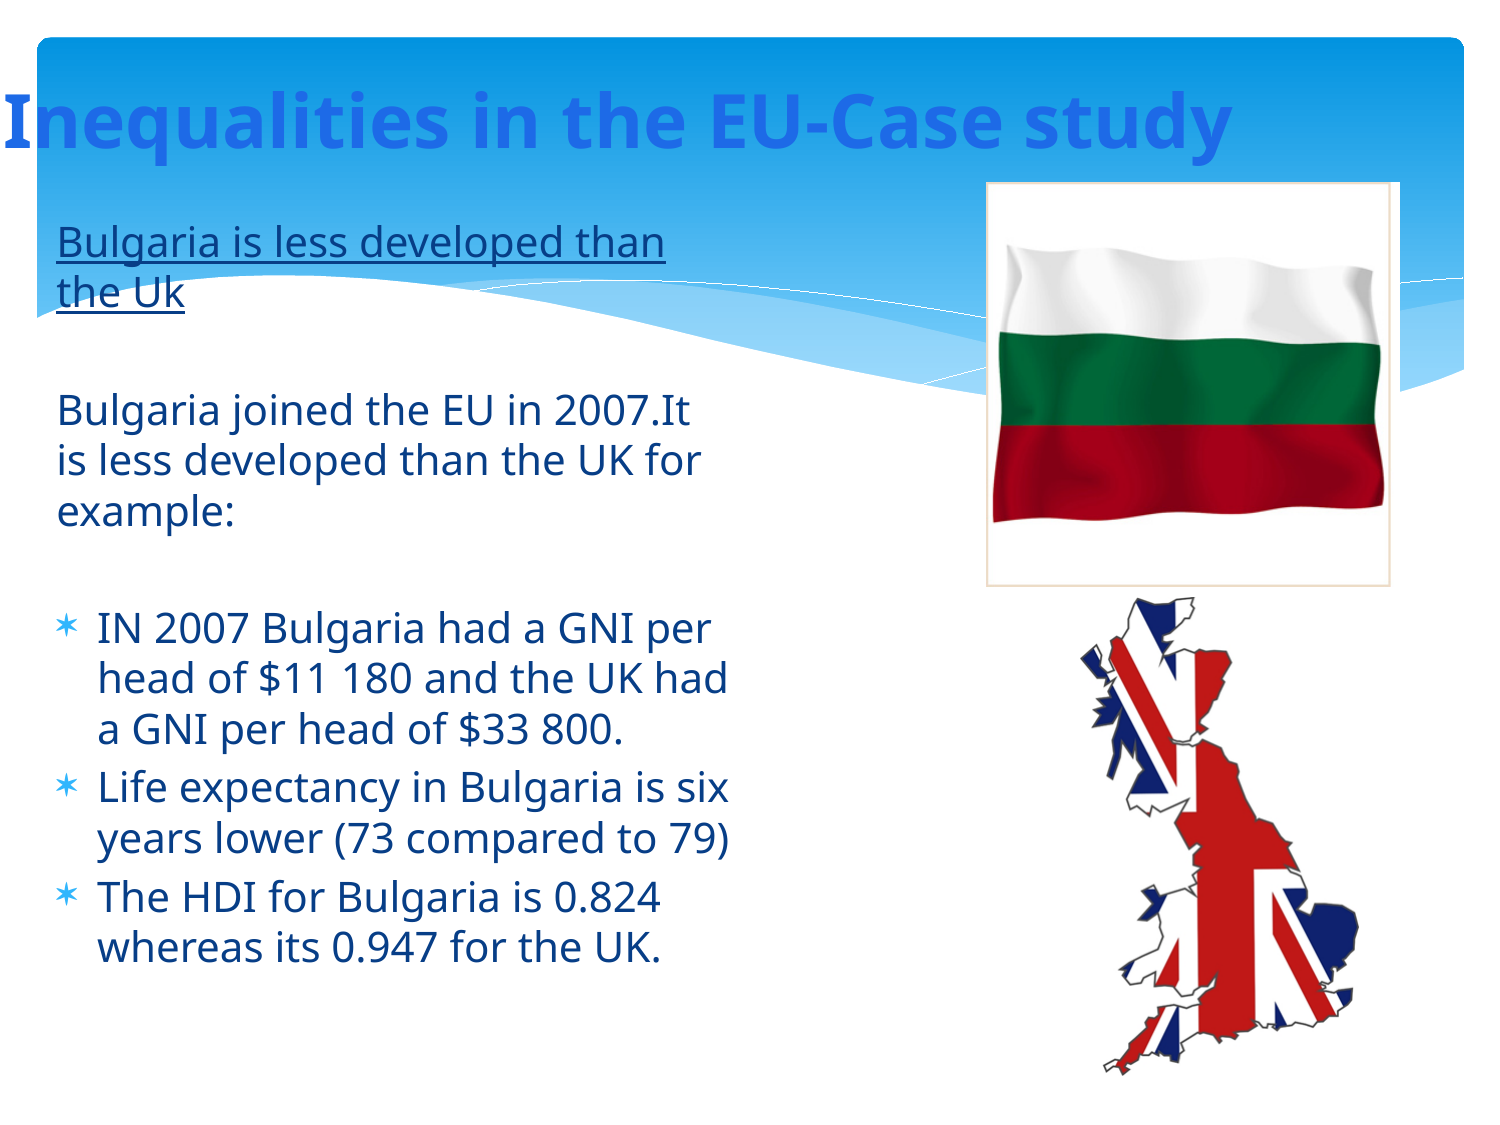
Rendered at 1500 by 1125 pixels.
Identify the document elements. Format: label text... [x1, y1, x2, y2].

picture [1080, 597, 1360, 1077]
picture [985, 182, 1400, 587]
list Bulgaria is less developed than the Uk Bulgaria joined the EU in 2007.It is less developed than the UK for example: IN 2007 Bulgaria had a GNI per head of $11 180 and the UK had a GNI per head of $33 800. Life expectancy in Bulgaria is six years lower (73 compared to 79) The HDI for Bulgaria is 0.824 whereas its 0.947 for the UK. [41, 208, 748, 1059]
text_box Inequalities in the EU-Case study [0, 66, 1249, 172]
